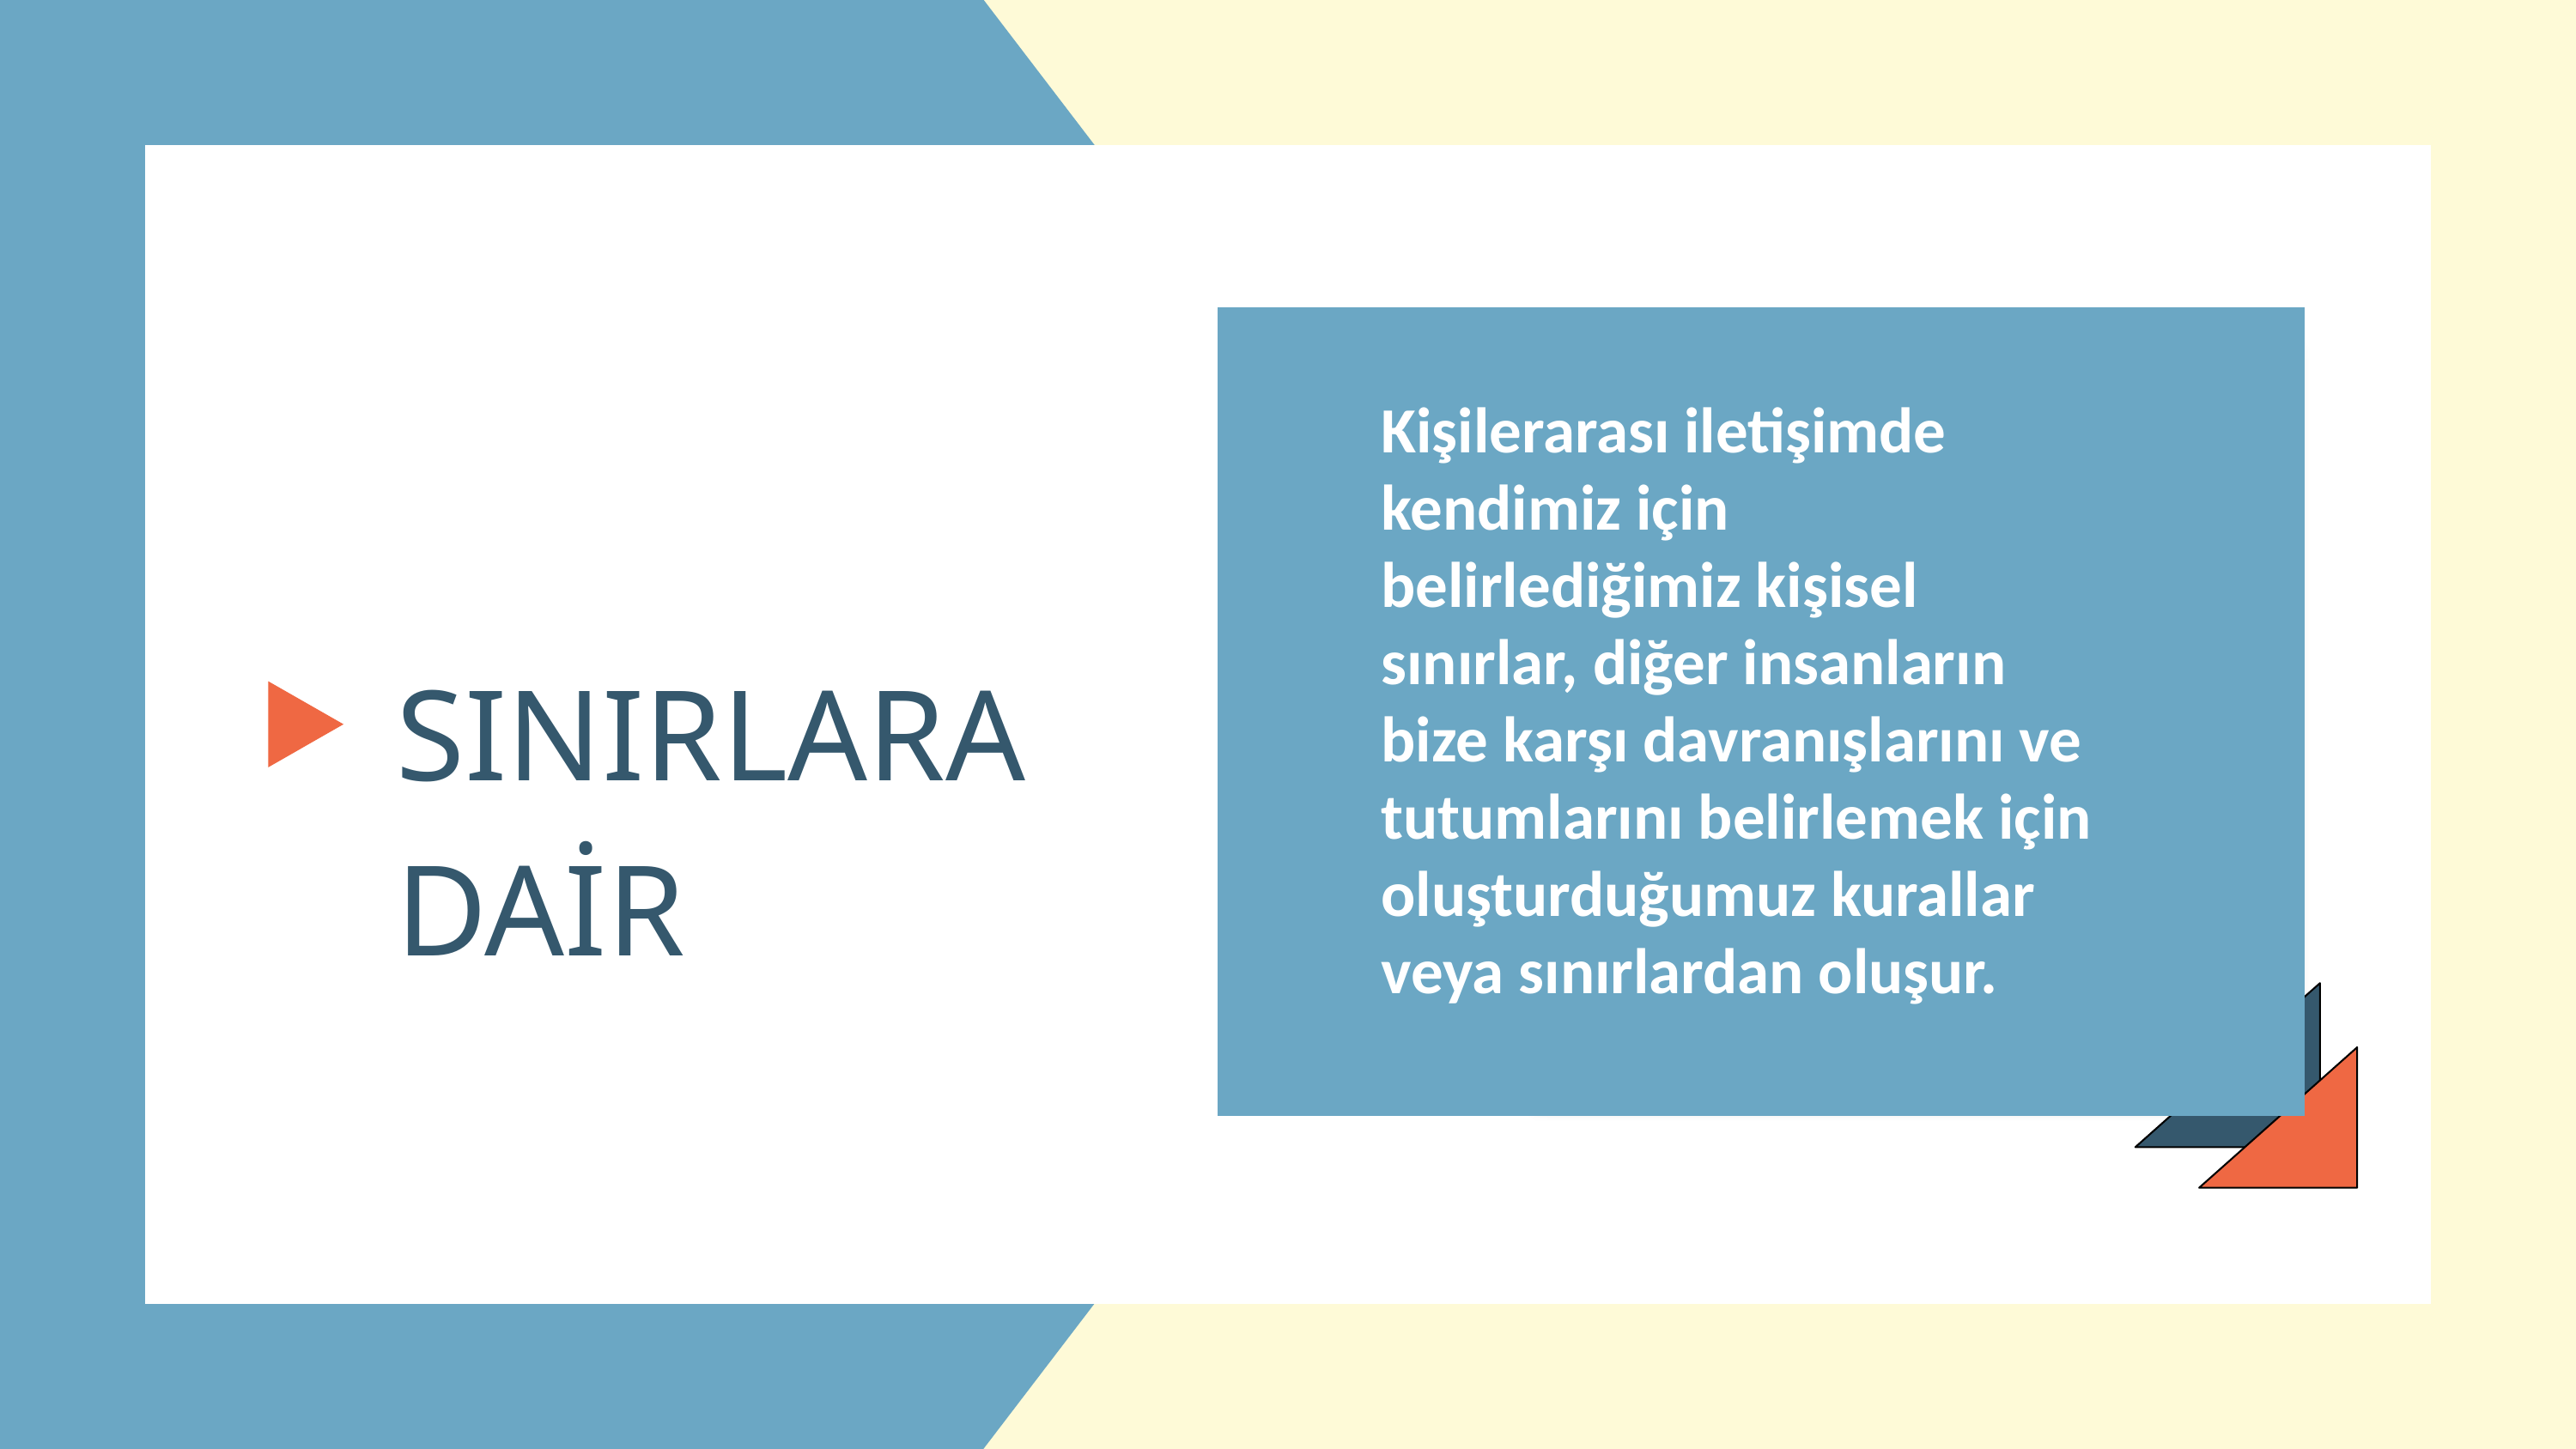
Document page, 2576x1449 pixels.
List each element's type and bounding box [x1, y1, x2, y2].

text_box [0, 0, 1538, 1449]
text_box [262, 686, 349, 762]
text_box [2145, 1123, 2202, 1158]
text_box [144, 144, 2432, 1304]
text_box [1217, 271, 2306, 1116]
text_box [2208, 1038, 2349, 1197]
